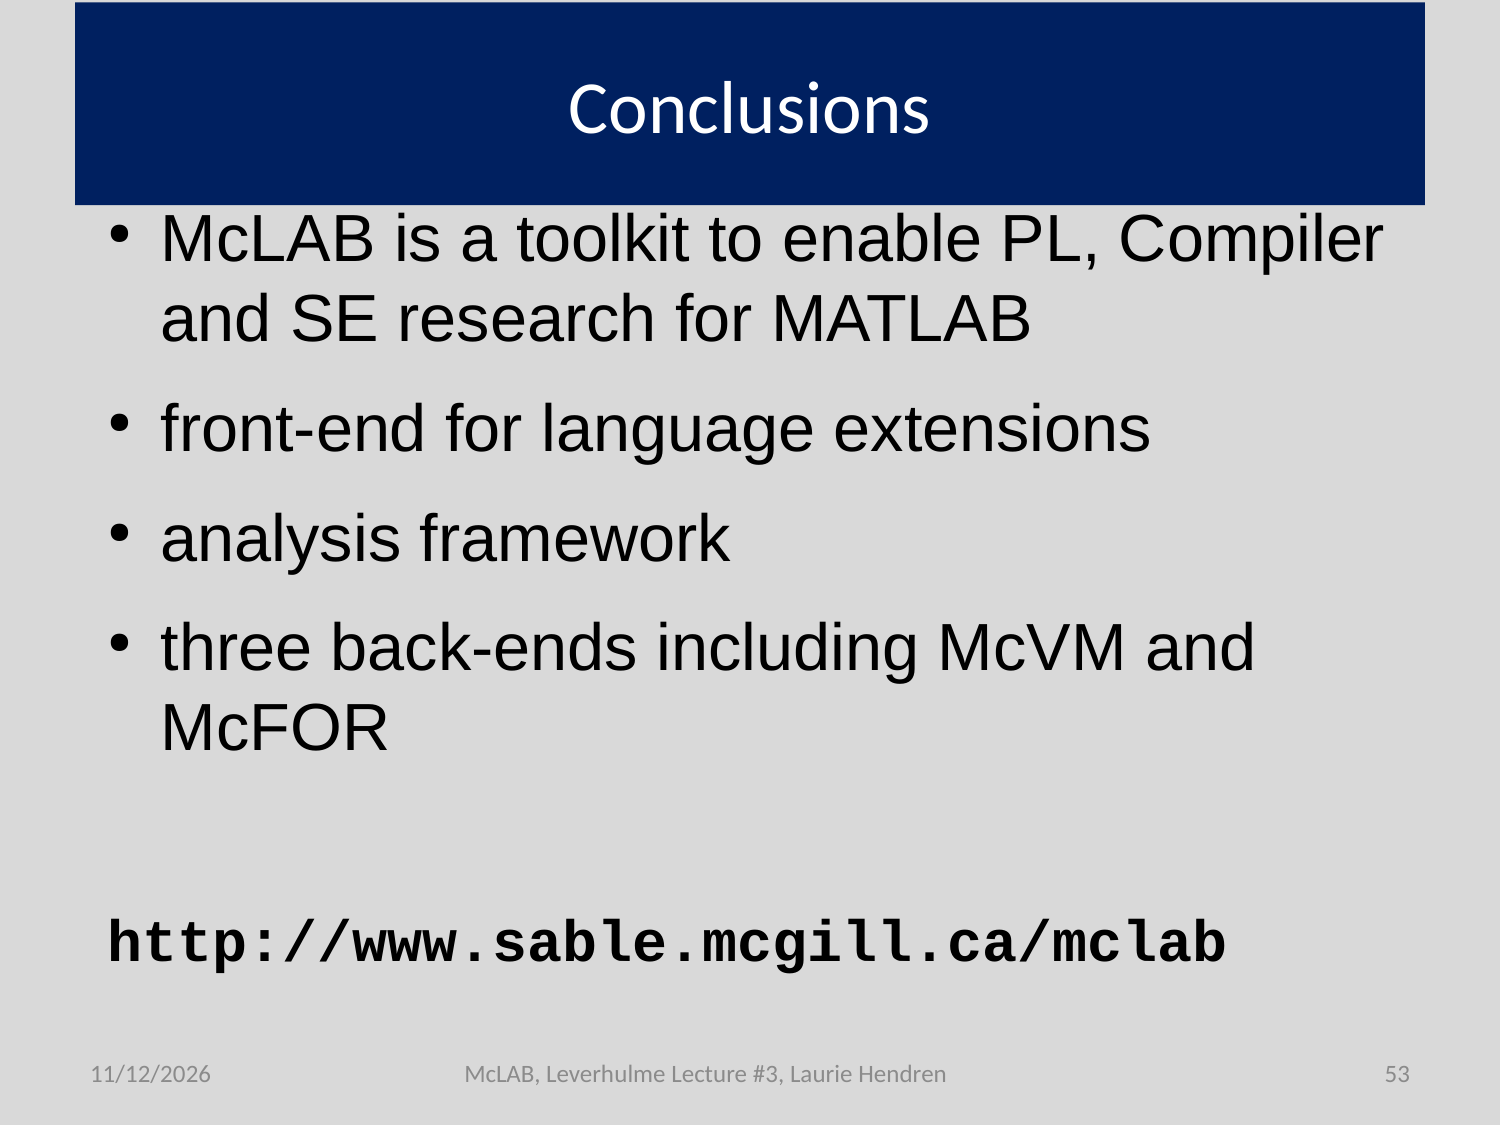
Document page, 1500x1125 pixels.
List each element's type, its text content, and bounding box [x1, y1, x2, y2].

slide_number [75, 1042, 250, 1103]
footer McLAB, Leverhulme Lecture #3, Laurie Hendren [300, 1042, 1113, 1103]
list McLAB is a toolkit to enable PL, Compiler and SE research for MATLAB front-end for language extensions analysis framework three back-ends including McVM and McFOR http://www.sable.mcgill.ca/mclab [75, 187, 1425, 1025]
title Conclusions [75, 2, 1425, 187]
slide_number 53 [1262, 1042, 1425, 1103]
